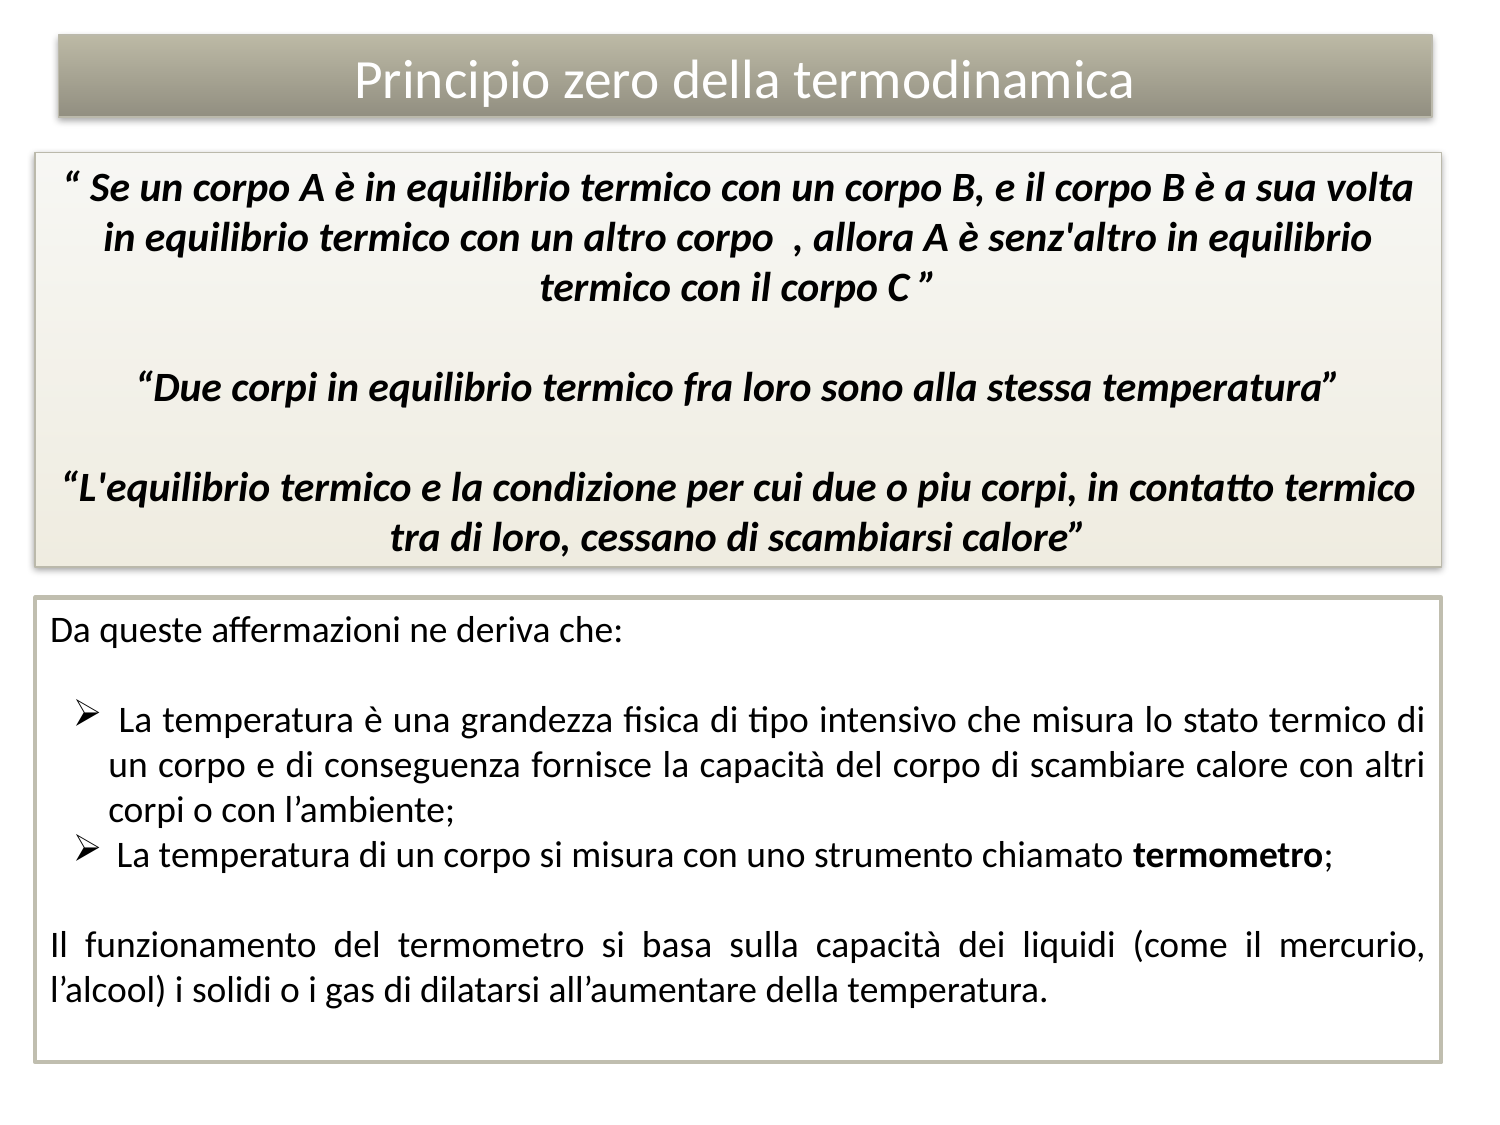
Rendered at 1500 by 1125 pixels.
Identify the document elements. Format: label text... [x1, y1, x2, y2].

text_box Da queste affermazioni ne deriva che: La temperatura è una grandezza fisica di tipo intensivo che misura lo stato termico di un corpo e di conseguenza fornisce la capacità del corpo di scambiare calore con altri corpi o con l’ambiente; La temperatura di un corpo si misura con uno strumento chiamato termometro; Il funzionamento del termometro si basa sulla capacità dei liquidi (come il mercurio, l’alcool) i solidi o i gas di dilatarsi all’aumentare della temperatura. [33, 595, 1443, 1064]
title Principio zero della termodinamica [58, 34, 1433, 118]
text_box “ Se un corpo A è in equilibrio termico con un corpo B, e il corpo B è a sua volta in equilibrio termico con un altro corpo , allora A è senz'altro in equilibrio termico con il corpo C ” “Due corpi in equilibrio termico fra loro sono alla stessa temperatura” “L'equilibrio termico e la condizione per cui due o piu corpi, in contatto termico tra di loro, cessano di scambiarsi calore” [34, 152, 1442, 568]
